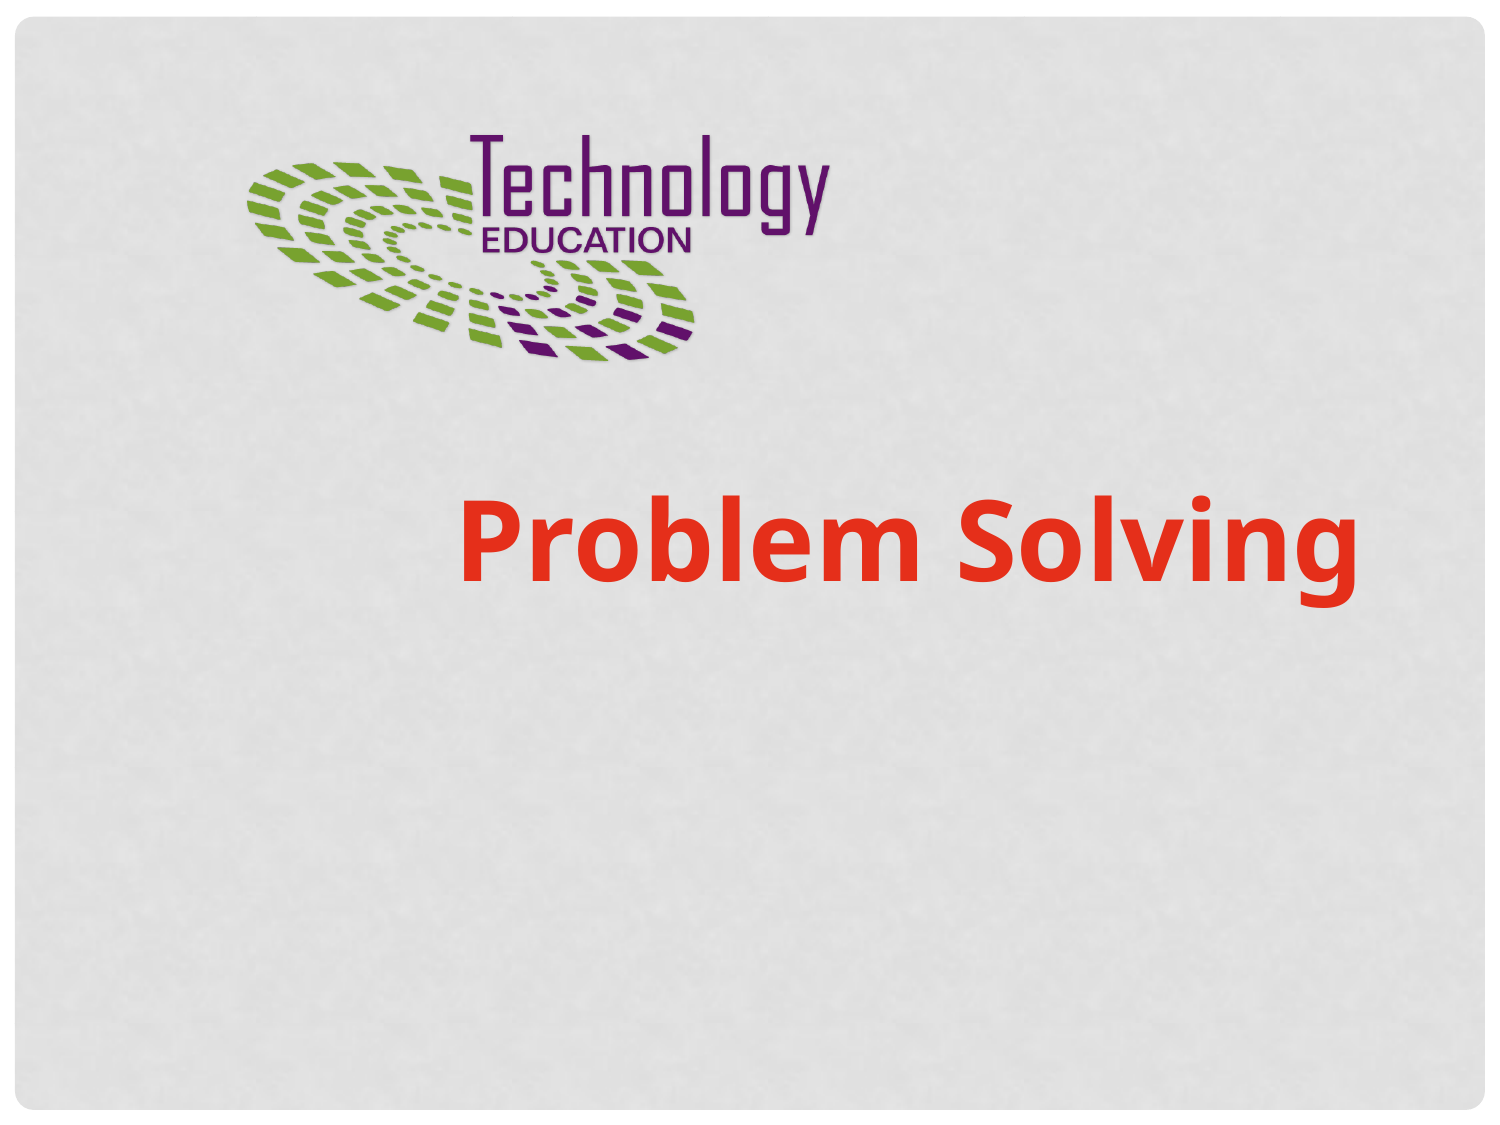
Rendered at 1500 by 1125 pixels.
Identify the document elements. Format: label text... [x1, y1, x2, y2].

text_box Problem Solving [318, 460, 1500, 611]
picture [229, 125, 845, 372]
